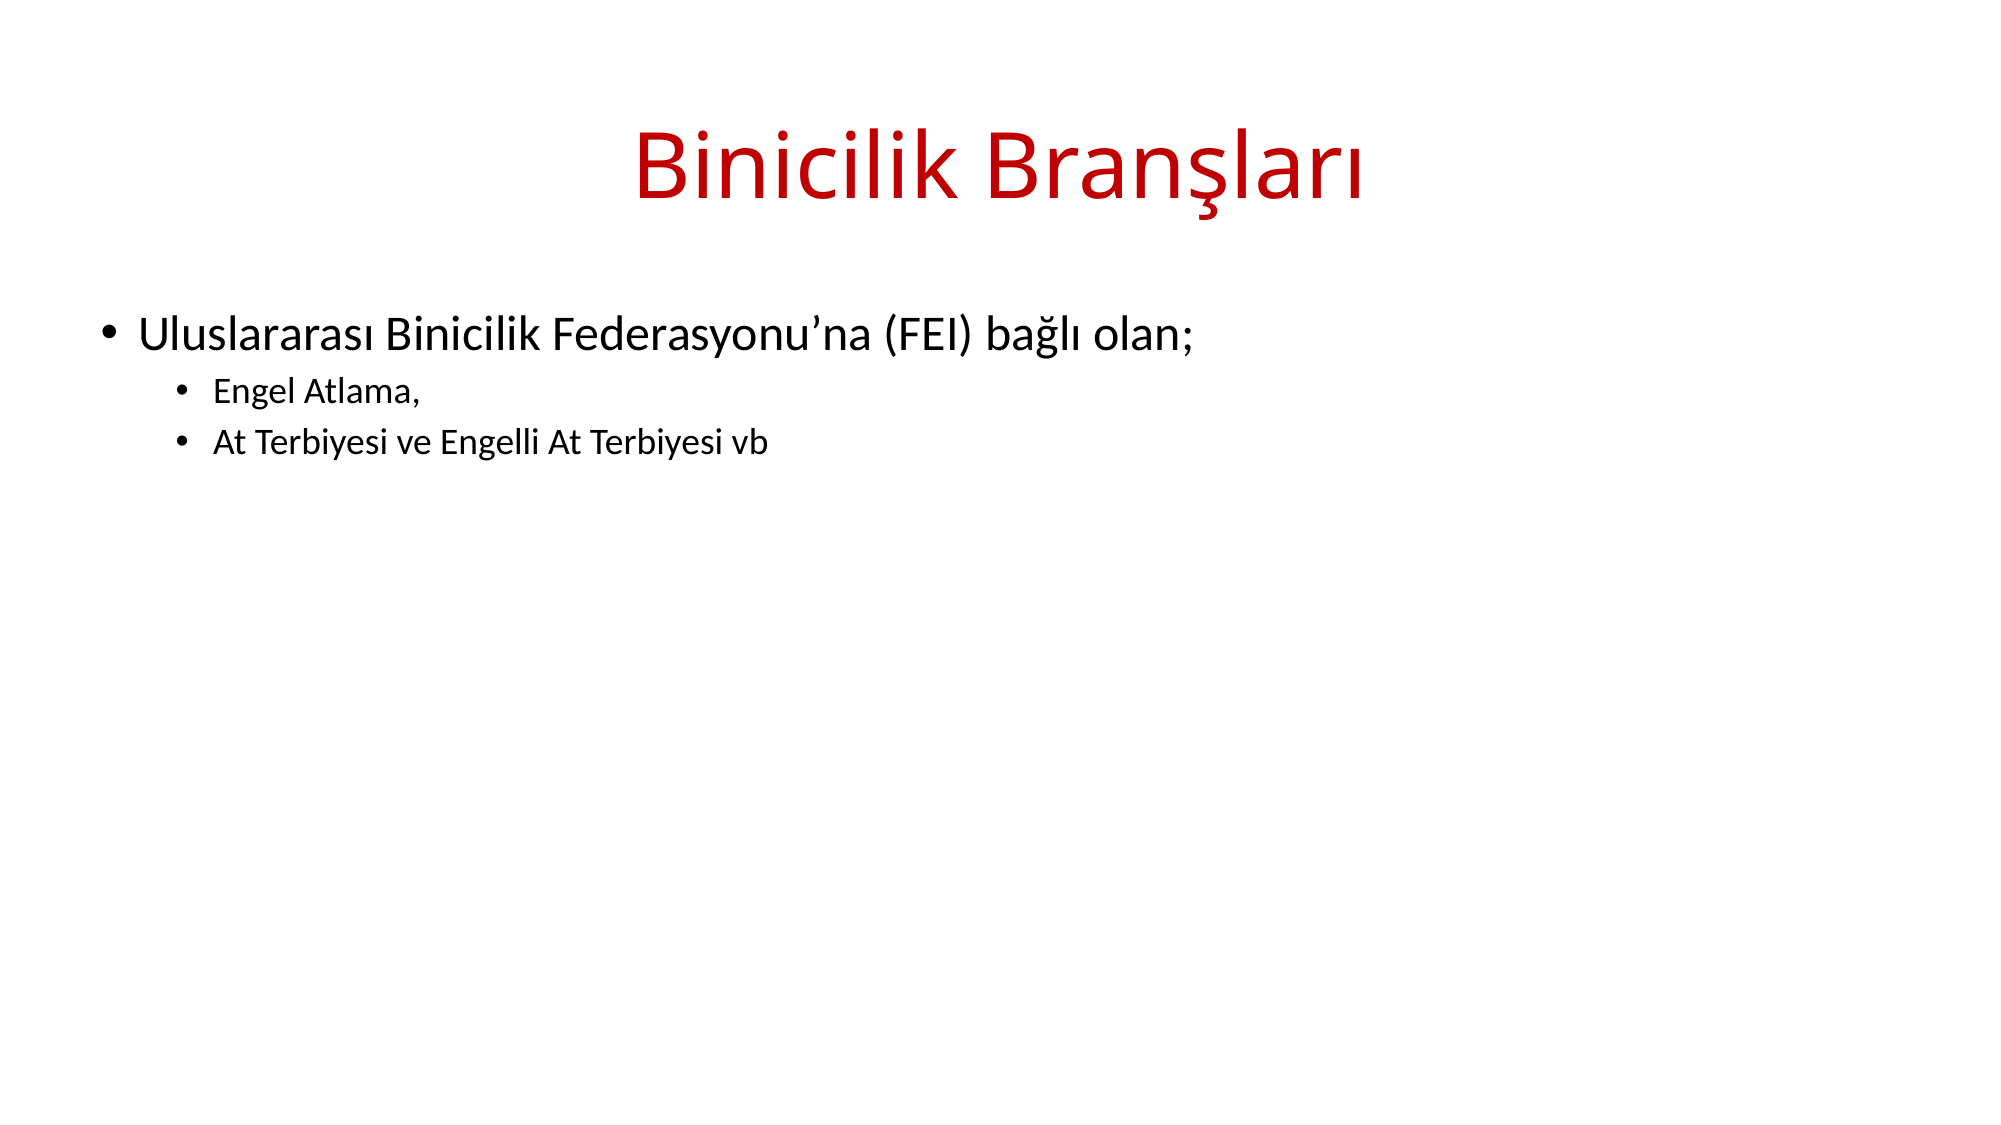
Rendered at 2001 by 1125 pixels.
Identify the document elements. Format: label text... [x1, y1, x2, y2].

title Binicilik Branşları [137, 59, 1863, 278]
list Uluslararası Binicilik Federasyonu’na (FEI) bağlı olan; Engel Atlama, At Terbiyesi ve Engelli At Terbiyesi vb [85, 299, 1863, 1083]
